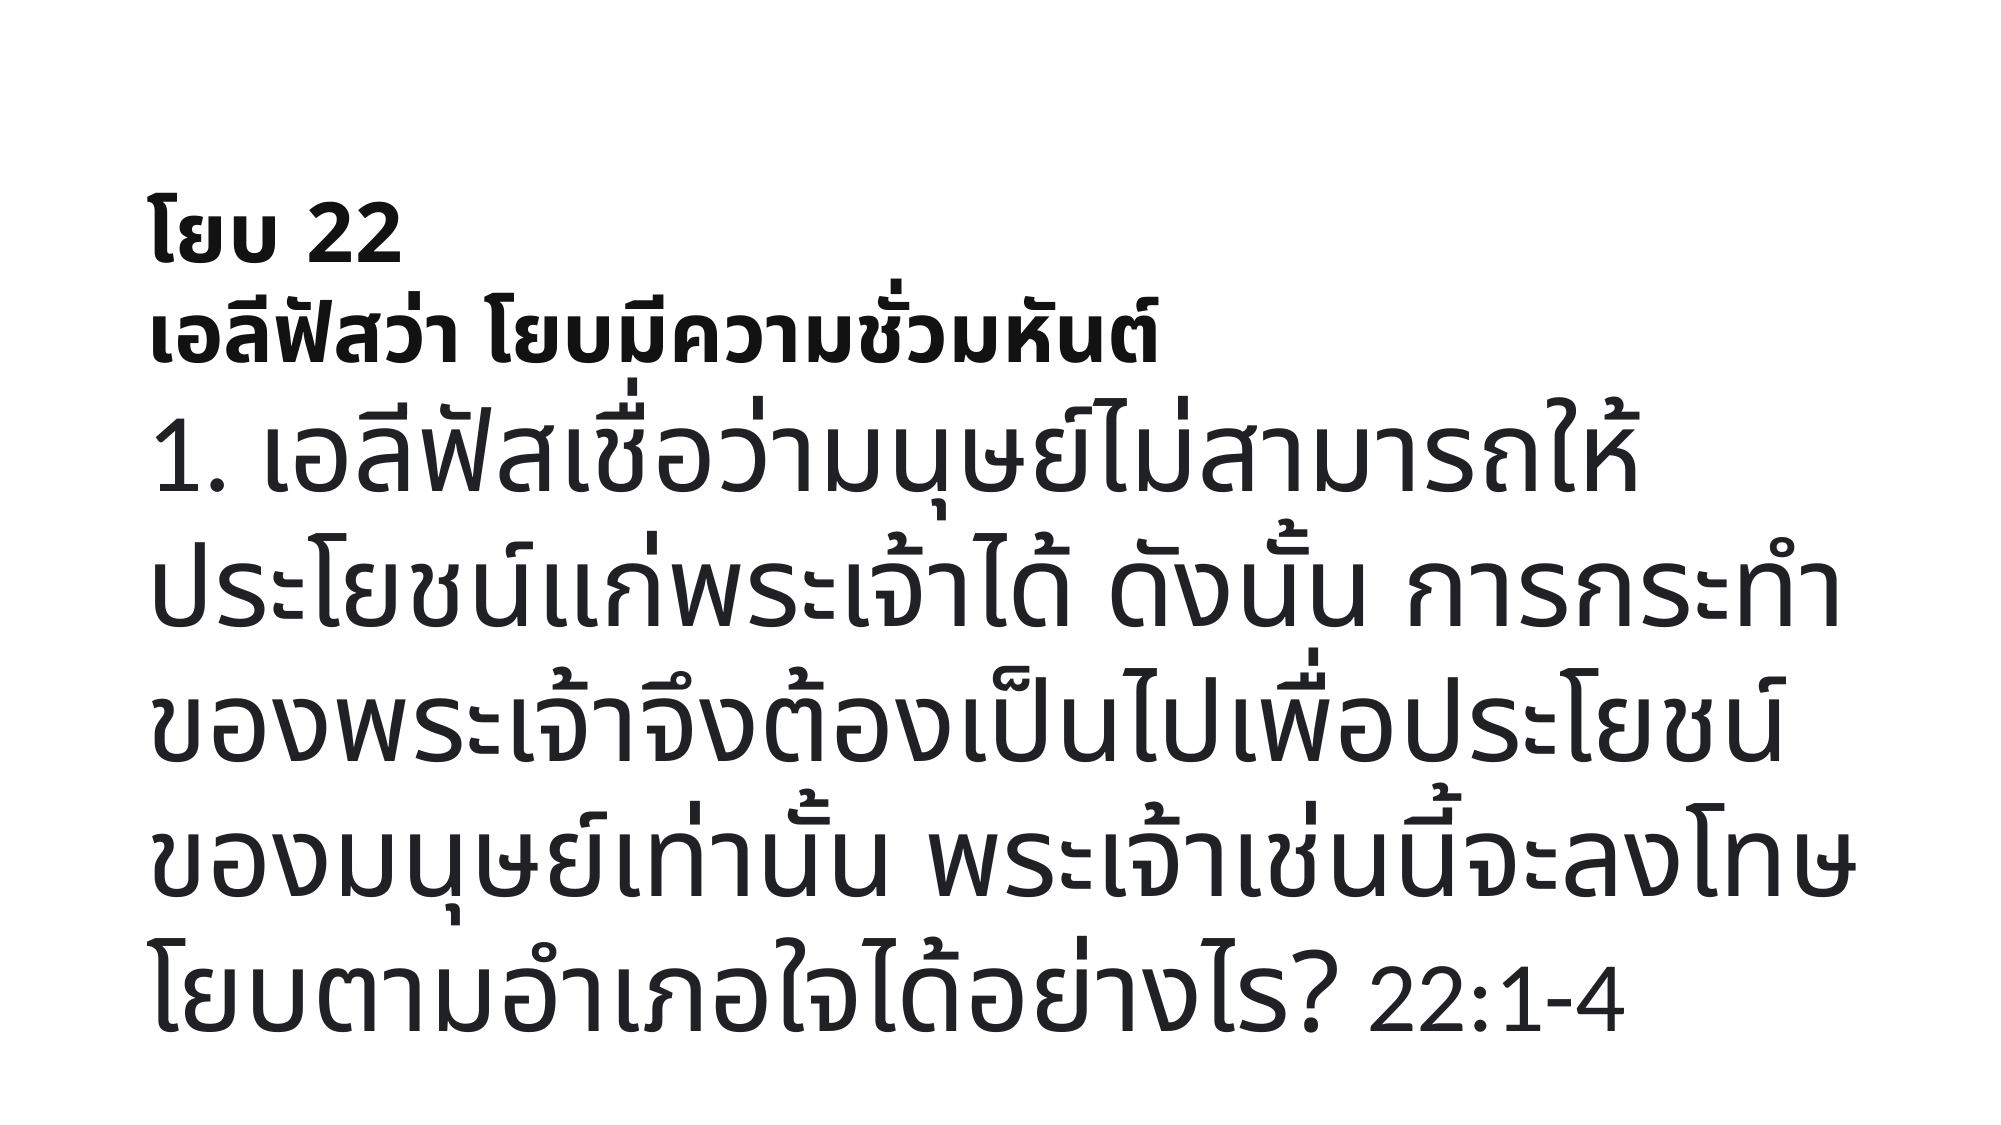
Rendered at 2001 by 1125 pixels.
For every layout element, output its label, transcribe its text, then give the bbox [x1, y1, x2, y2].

text_box โยบ 22 เอลีฟัสว่า โยบมีความชั่วมหันต์ 1. เอลีฟัสเชื่อว่ามนุษย์ไม่สามารถให้ประโยชน์แก่พระเจ้าได้ ดังนั้น การกระทำของพระเจ้าจึงต้องเป็นไปเพื่อประโยชน์ของมนุษย์เท่านั้น พระเจ้าเช่นนี้จะลงโทษโยบตามอำเภอใจได้อย่างไร? 22:1-4 [131, 171, 1894, 1062]
